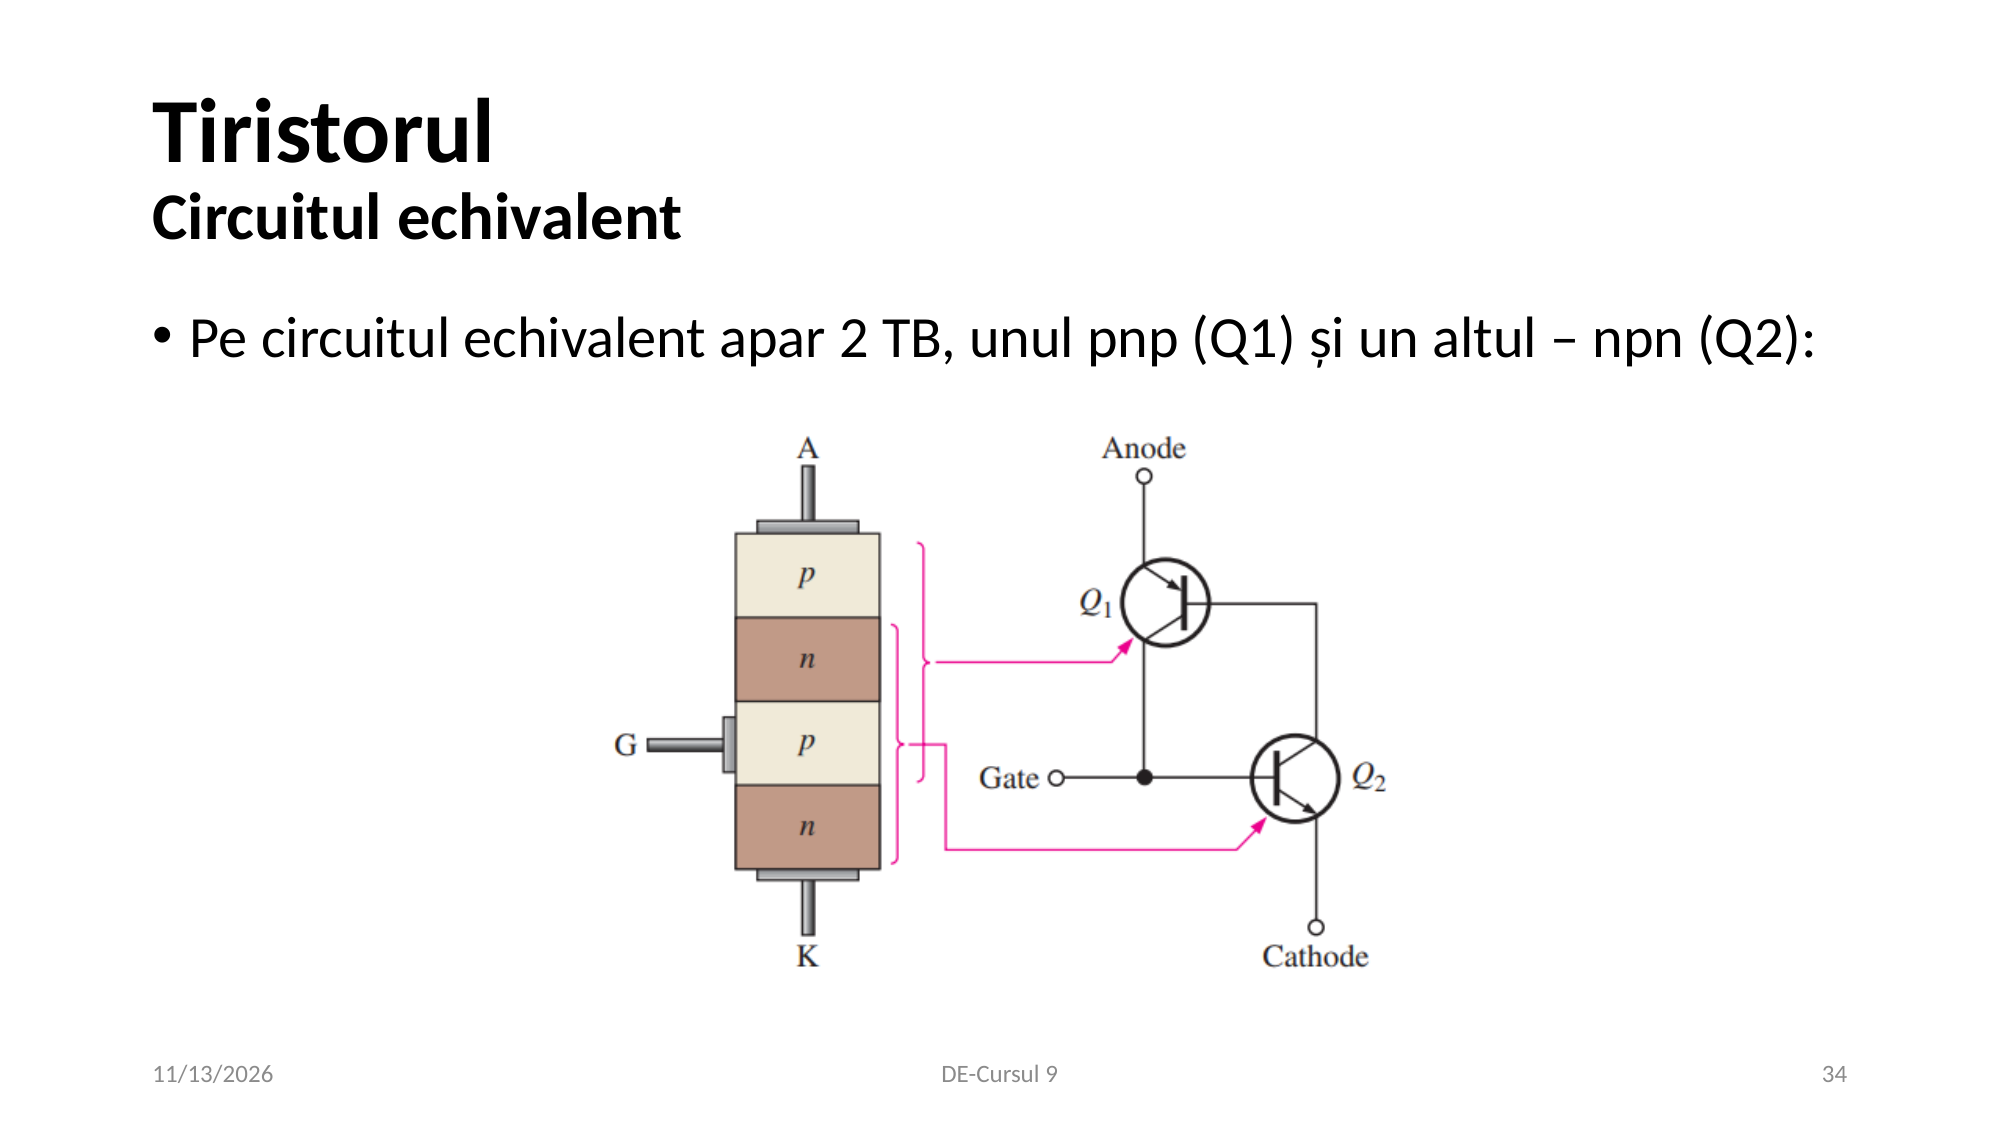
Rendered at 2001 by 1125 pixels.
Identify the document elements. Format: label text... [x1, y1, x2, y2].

slide_number 34 [1412, 1042, 1863, 1103]
picture [603, 424, 1397, 984]
title Tiristorul Circuitul echivalent [137, 59, 1863, 278]
list Pe circuitul echivalent apar 2 TB, unul pnp (Q1) și un altul – npn (Q2): [137, 299, 1863, 1014]
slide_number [137, 1042, 588, 1103]
footer DE-Cursul 9 [662, 1042, 1338, 1103]
